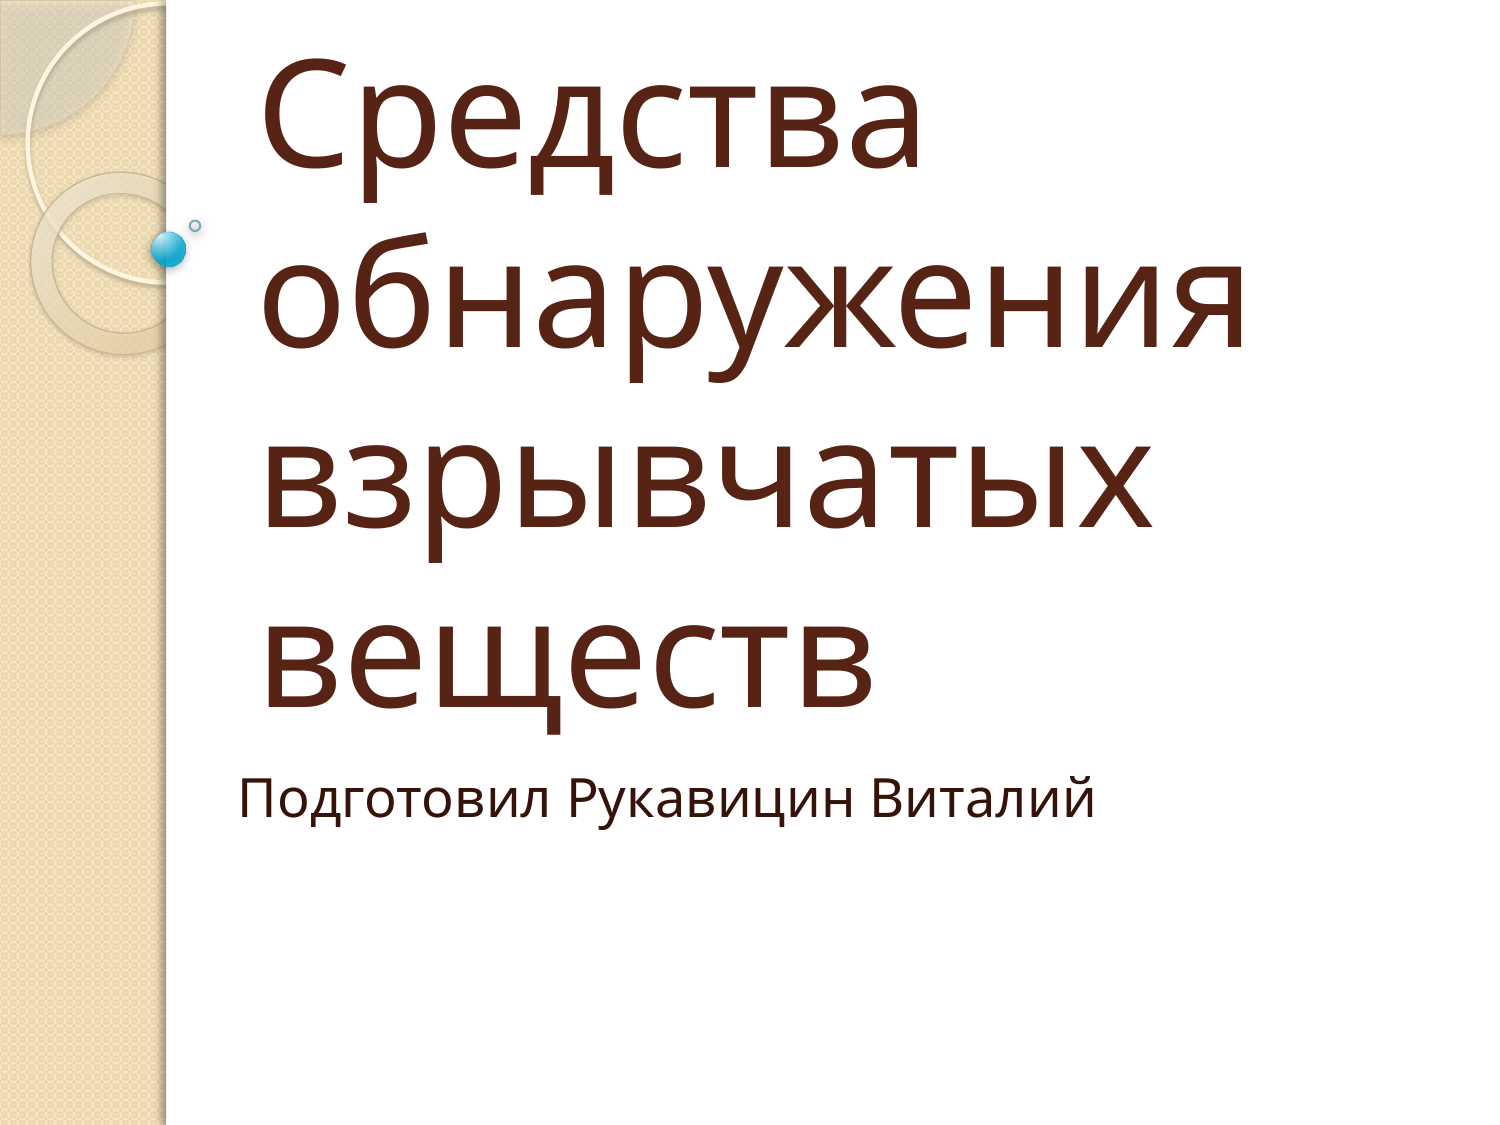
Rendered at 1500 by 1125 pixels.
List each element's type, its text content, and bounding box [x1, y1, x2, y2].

subtitle Подготовил Рукавицин Виталий [218, 763, 1434, 1051]
title Средства обнаружения взрывчатых веществ [242, 503, 1458, 745]
